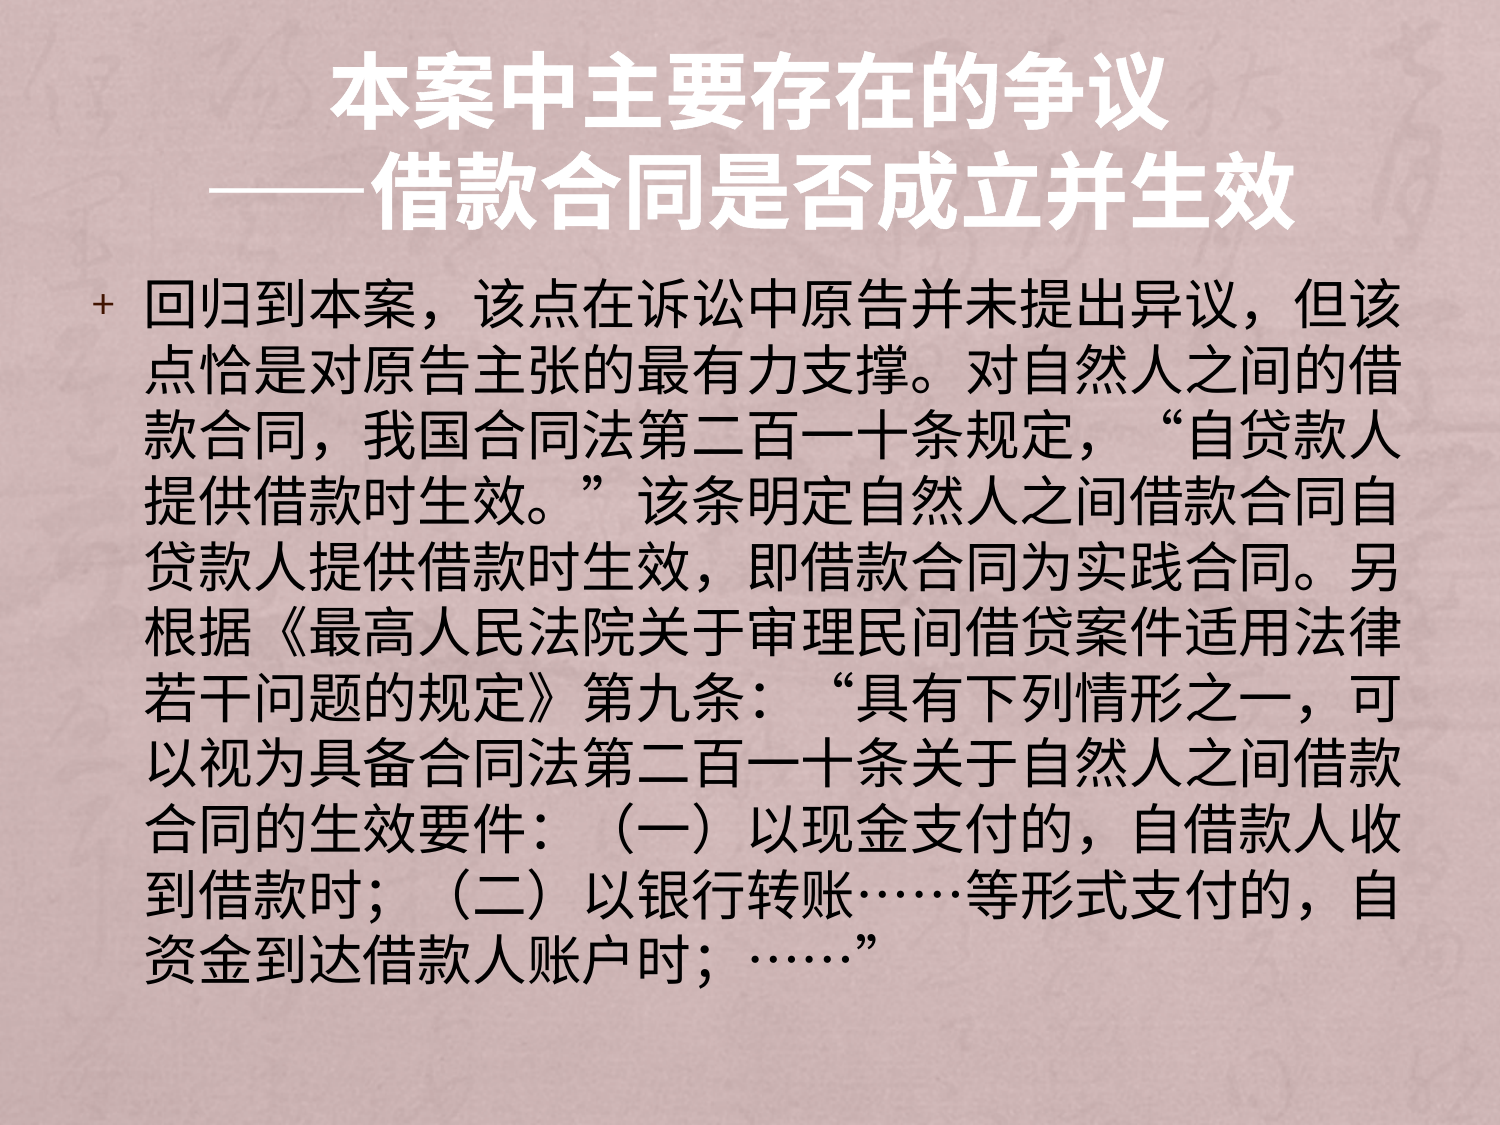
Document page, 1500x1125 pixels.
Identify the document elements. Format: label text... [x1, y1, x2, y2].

list 回归到本案，该点在诉讼中原告并未提出异议，但该点恰是对原告主张的最有力支撑。对自然人之间的借款合同，我国合同法第二百一十条规定，“自贷款人提供借款时生效。”该条明定自然人之间借款合同自贷款人提供借款时生效，即借款合同为实践合同。另根据《最高人民法院关于审理民间借贷案件适用法律若干问题的规定》第九条：“具有下列情形之一，可以视为具备合同法第二百一十条关于自然人之间借款合同的生效要件：（一）以现金支付的，自借款人收到借款时；（二）以银行转账……等形式支付的，自资金到达借款人账户时；……” [75, 262, 1425, 1038]
title 本案中主要存在的争议 ——借款合同是否成立并生效 [75, 45, 1425, 233]
